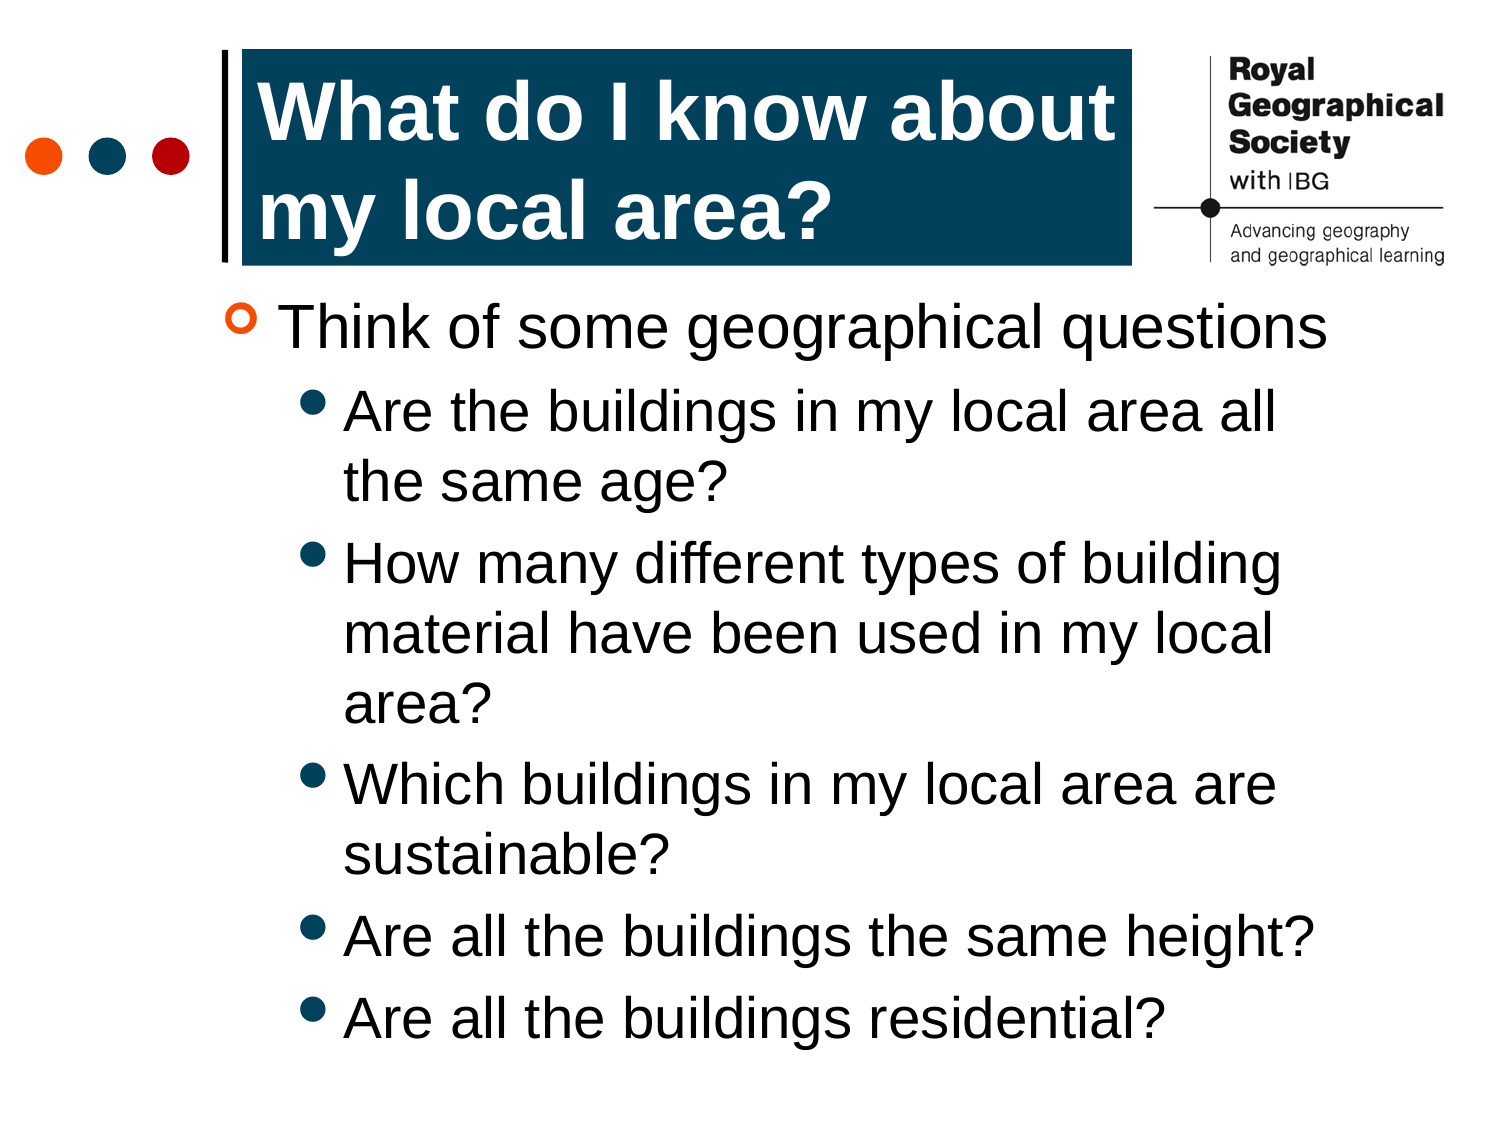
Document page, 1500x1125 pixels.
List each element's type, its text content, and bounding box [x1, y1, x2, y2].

list Think of some geographical questions Are the buildings in my local area all the same age? How many different types of building material have been used in my local area? Which buildings in my local area are sustainable? Are all the buildings the same height? Are all the buildings residential? [206, 278, 1357, 929]
picture [1151, 51, 1451, 268]
text_box What do I know about my local area? [242, 49, 1132, 266]
